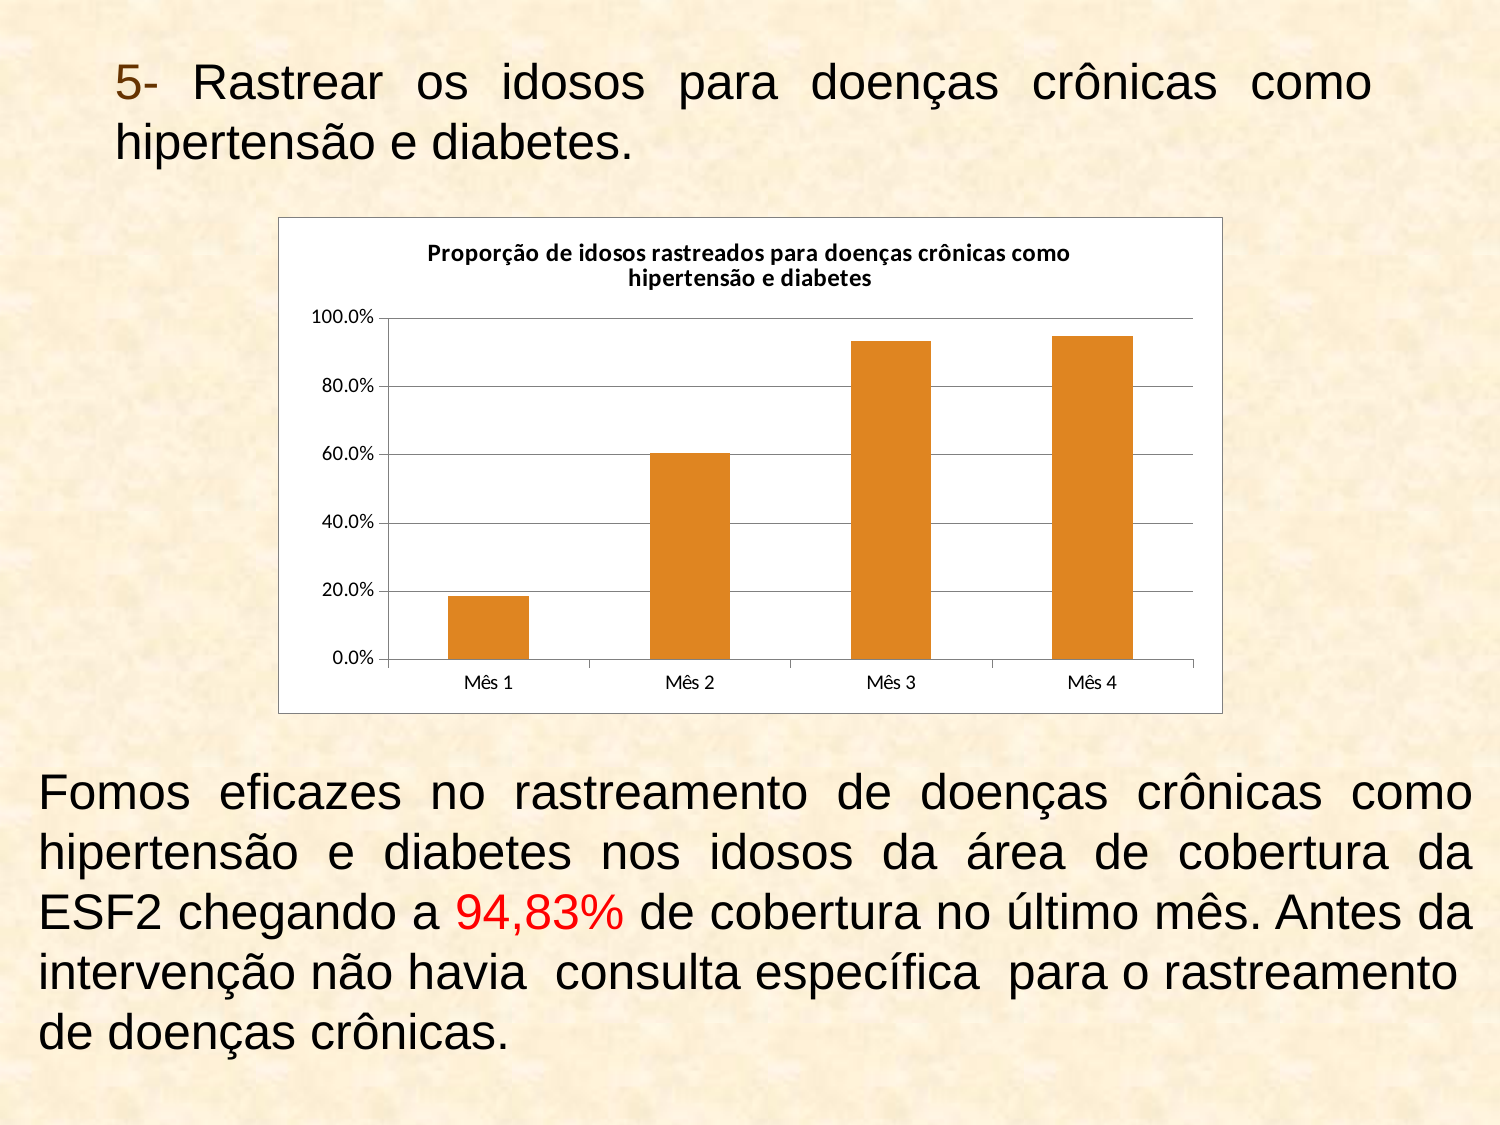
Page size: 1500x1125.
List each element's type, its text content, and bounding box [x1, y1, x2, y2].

chart [277, 217, 1223, 714]
picture [0, 0, 1500, 1125]
text_box 5- Rastrear os idosos para doenças crônicas como hipertensão e diabetes. [100, 42, 1388, 178]
text_box Fomos eficazes no rastreamento de doenças crônicas como hipertensão e diabetes nos idosos da área de cobertura da ESF2 chegando a 94,83% de cobertura no último mês. Antes da intervenção não havia consulta específica para o rastreamento de doenças crônicas. [23, 752, 1489, 1068]
